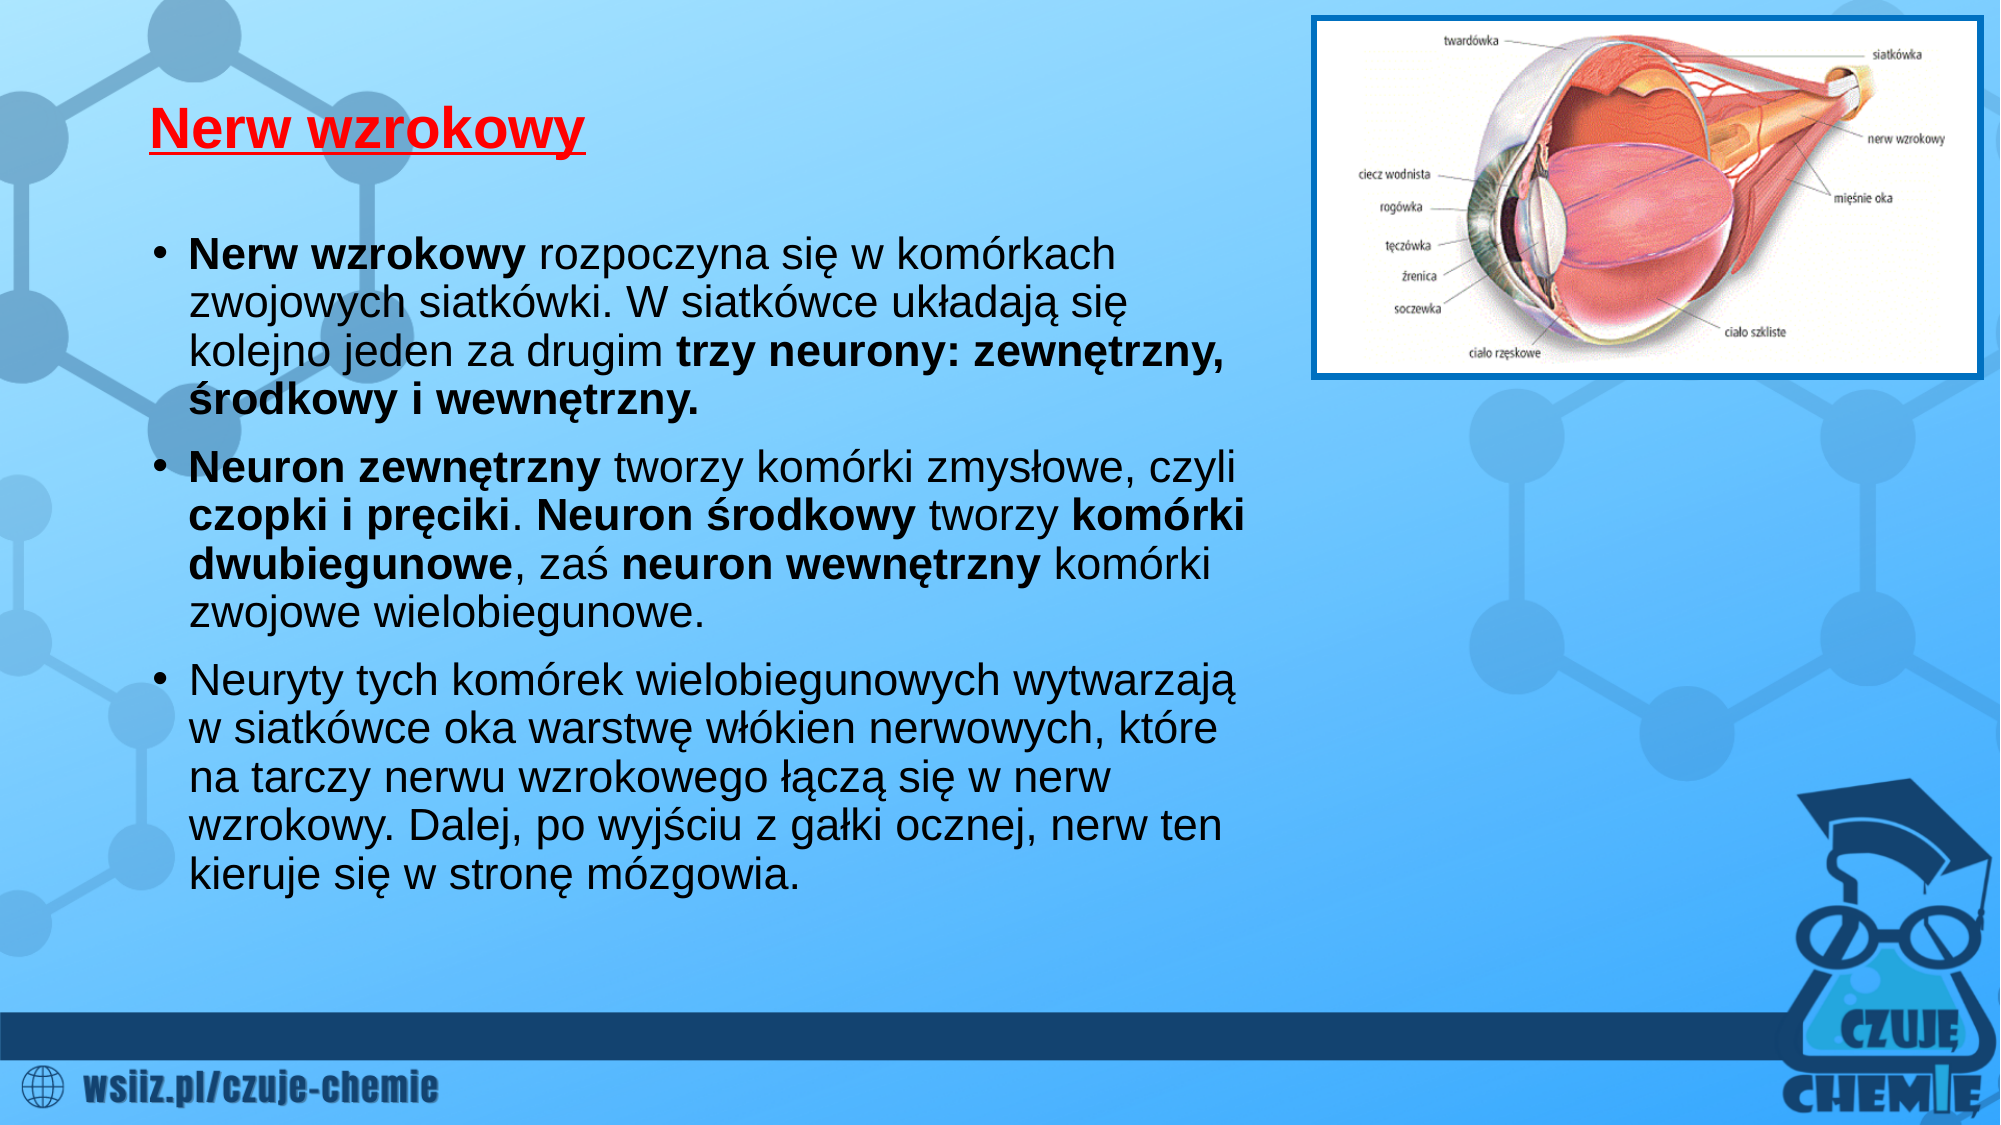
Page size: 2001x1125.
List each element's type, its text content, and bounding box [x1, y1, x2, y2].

list Nerw wzrokowy rozpoczyna się w komórkach zwojowych siatkówki. W siatkówce układają się kolejno jeden za drugim trzy neurony: zewnętrzny, środkowy i wewnętrzny. Neuron zewnętrzny tworzy komórki zmysłowe, czyli czopki i pręciki. Neuron środkowy tworzy komórki dwubiegunowe, zaś neuron wewnętrzny komórki zwojowe wielobiegunowe. Neuryty tych komórek wielobiegunowych wytwarzają w siatkówce oka warstwę włókien nerwowych, które na tarczy nerwu wzrokowego łączą się w nerw wzrokowy. Dalej, po wyjściu z gałki ocznej, nerw ten kieruje się w stronę mózgowia. [137, 222, 1294, 908]
picture [0, 0, 2000, 1125]
title Nerw wzrokowy [134, 21, 733, 239]
